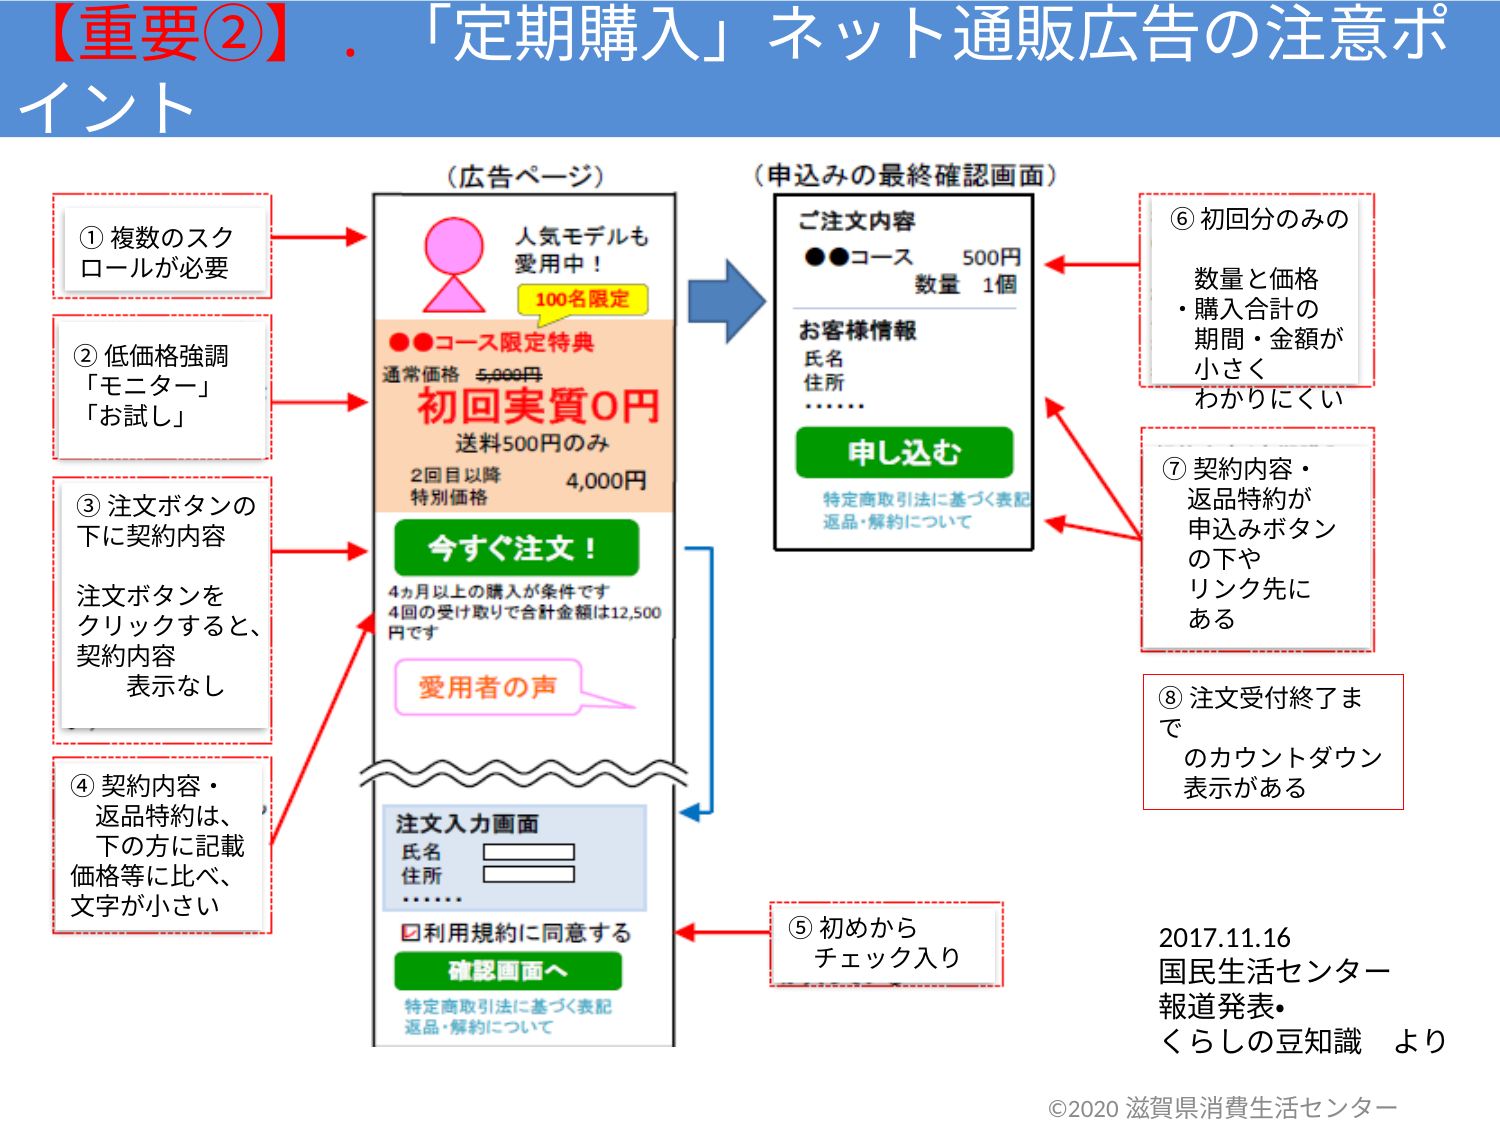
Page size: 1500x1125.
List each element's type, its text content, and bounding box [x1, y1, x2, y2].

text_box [58, 321, 278, 459]
footer ©2020滋賀県消費生活センター [986, 1077, 1462, 1125]
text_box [64, 207, 278, 291]
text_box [1151, 195, 1374, 394]
picture [42, 161, 1389, 1048]
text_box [1143, 446, 1412, 648]
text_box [61, 482, 281, 729]
text_box 【重要②】. 「定期購入」ネット通販広告の注意ポイント [0, 0, 1500, 138]
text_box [773, 904, 1009, 984]
text_box 2017.11.16 国民生活センター 報道発表・ くらしの豆知識 より [1143, 910, 1470, 1111]
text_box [55, 763, 275, 931]
text_box ⑧注文受付終了まで のカウントダウン 表示がある [1393, 674, 1404, 810]
